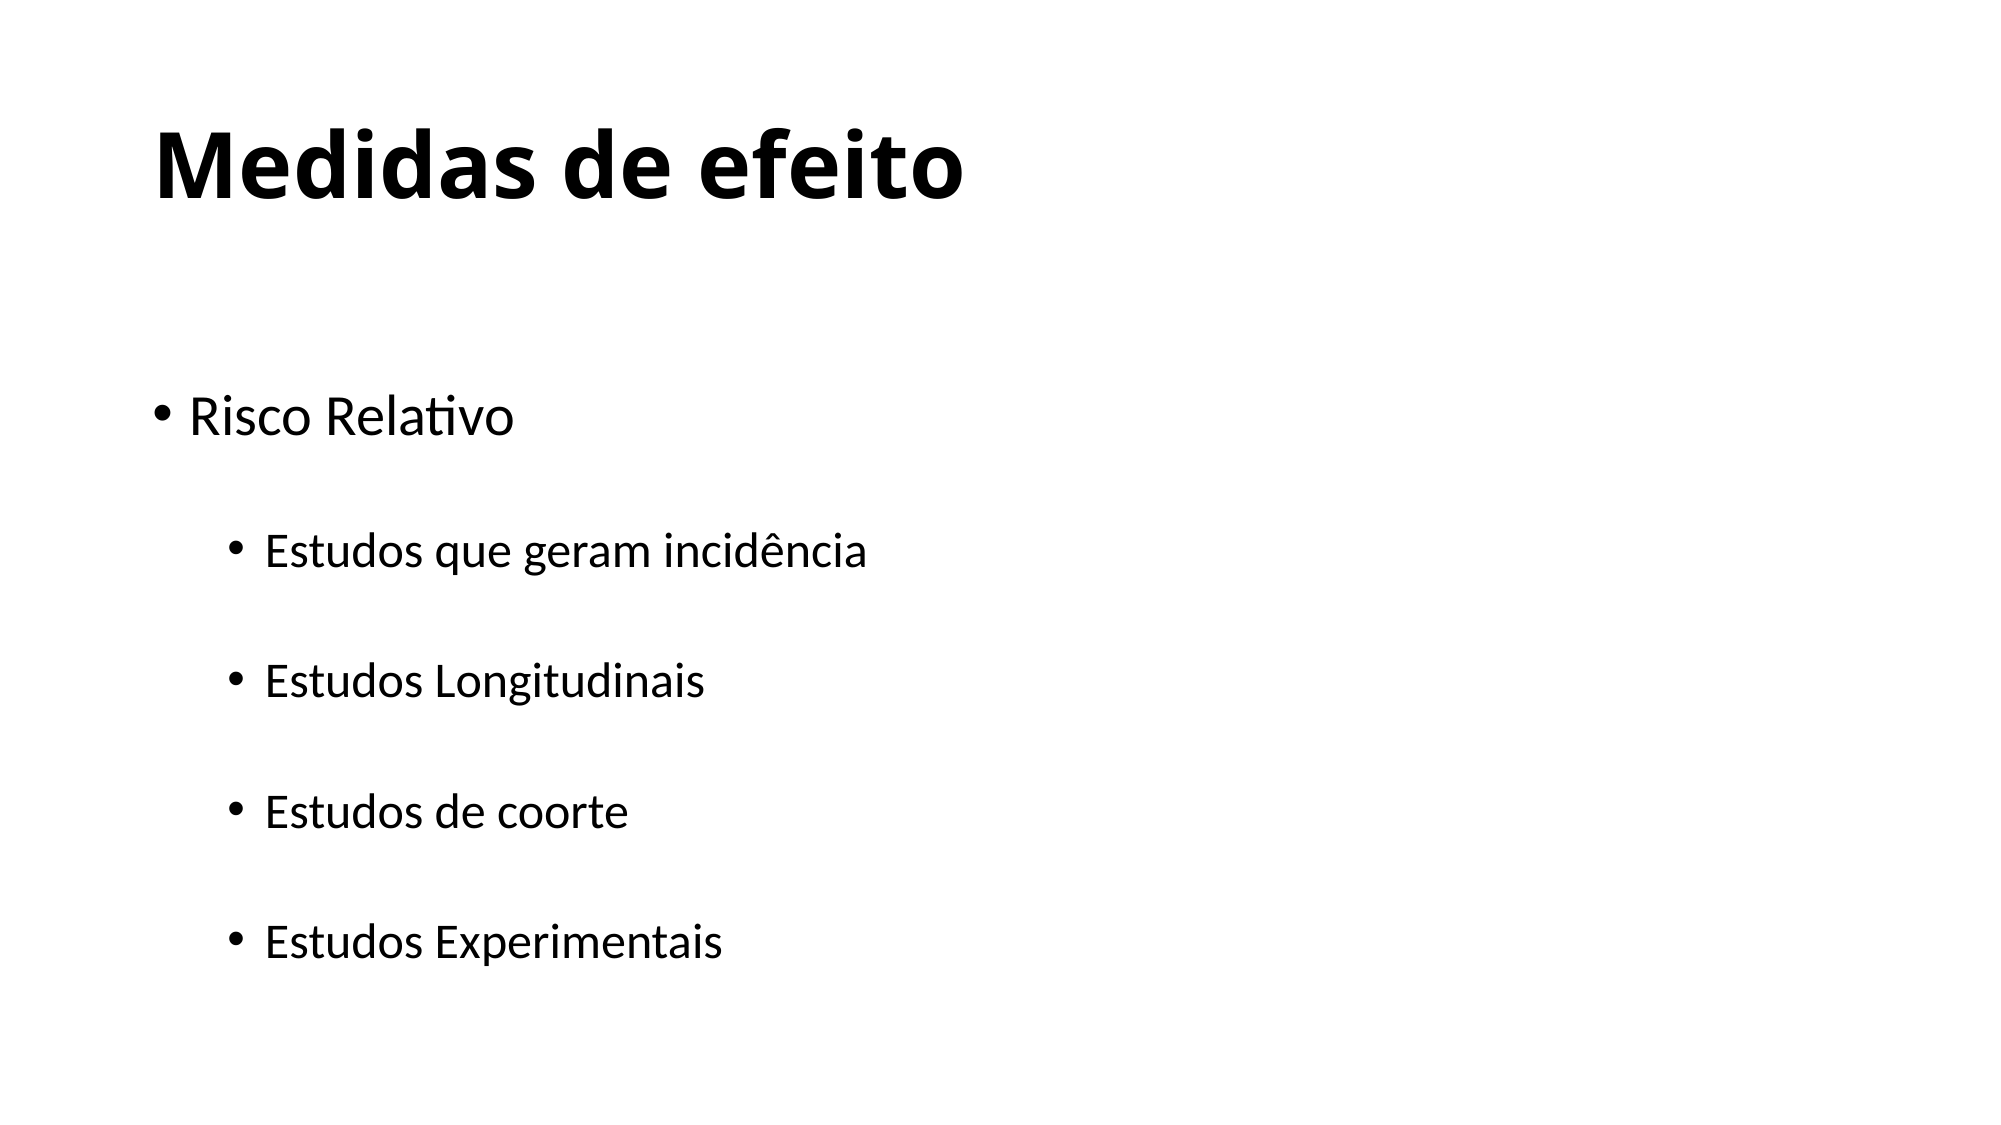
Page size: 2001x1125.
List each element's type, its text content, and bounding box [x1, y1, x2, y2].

title Medidas de efeito [137, 59, 1863, 278]
list Risco Relativo Estudos que geram incidência Estudos Longitudinais Estudos de coorte Estudos Experimentais [137, 299, 1863, 1014]
